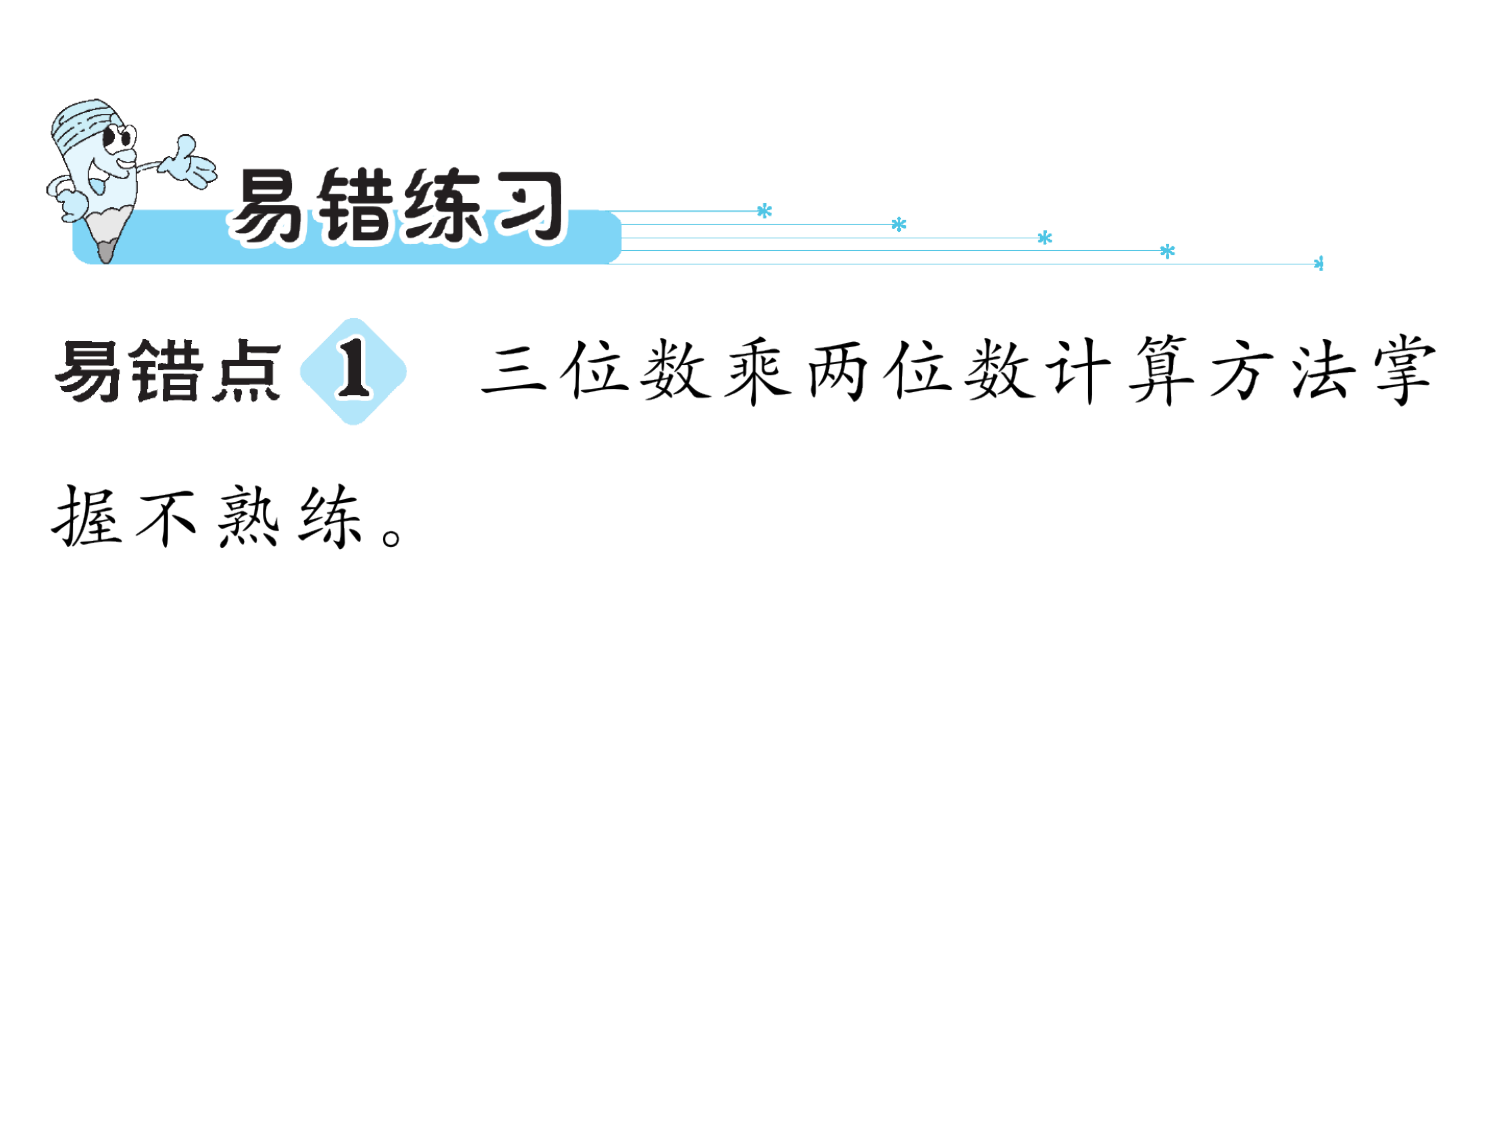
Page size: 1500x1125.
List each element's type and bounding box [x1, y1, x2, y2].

picture [41, 89, 1459, 593]
